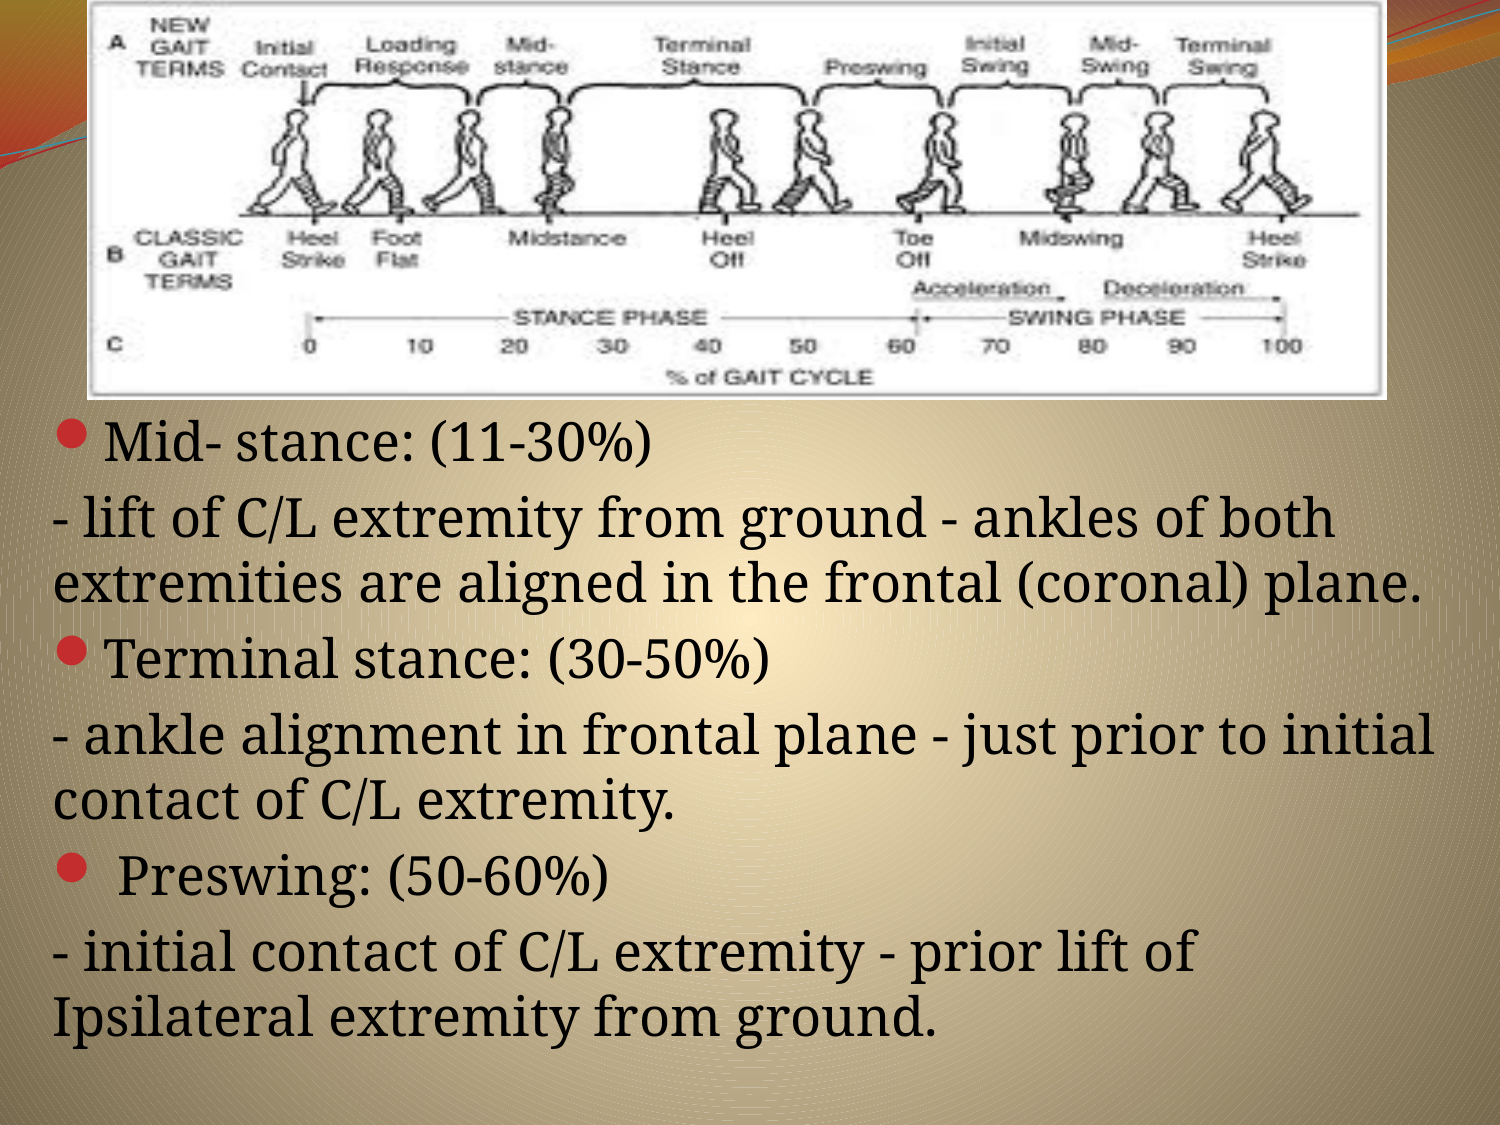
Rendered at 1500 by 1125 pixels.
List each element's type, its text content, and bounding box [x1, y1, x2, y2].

list Mid- stance: (11-30%) - lift of C/L extremity from ground - ankles of both extremities are aligned in the frontal (coronal) plane. Terminal stance: (30-50%) - ankle alignment in frontal plane - just prior to initial contact of C/L extremity. Preswing: (50-60%) - initial contact of C/L extremity - prior lift of Ipsilateral extremity from ground. [37, 399, 1463, 1125]
picture [86, 0, 1388, 401]
title FESTINATING/PROPULSIVE GAIT [79, 399, 1393, 414]
